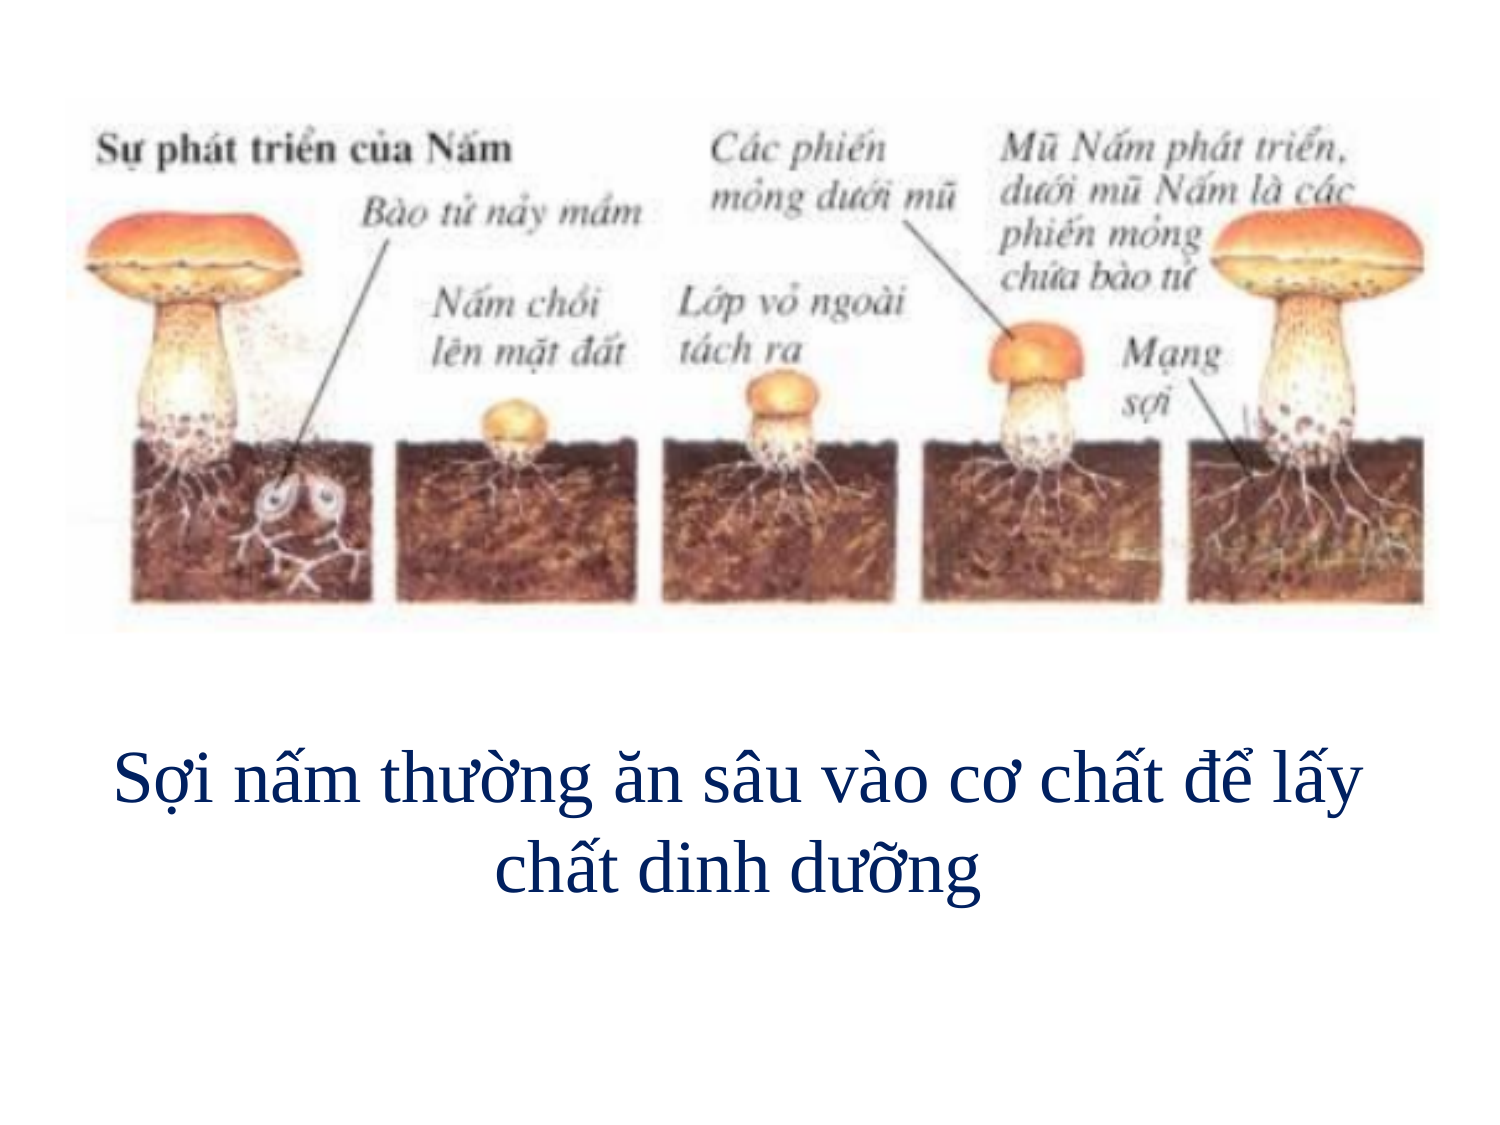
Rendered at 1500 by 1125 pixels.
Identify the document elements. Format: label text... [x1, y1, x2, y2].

picture [51, 79, 1467, 638]
text_box Sợi nấm thường ăn sâu vào cơ chất để lấy chất dinh dưỡng [53, 720, 1424, 916]
